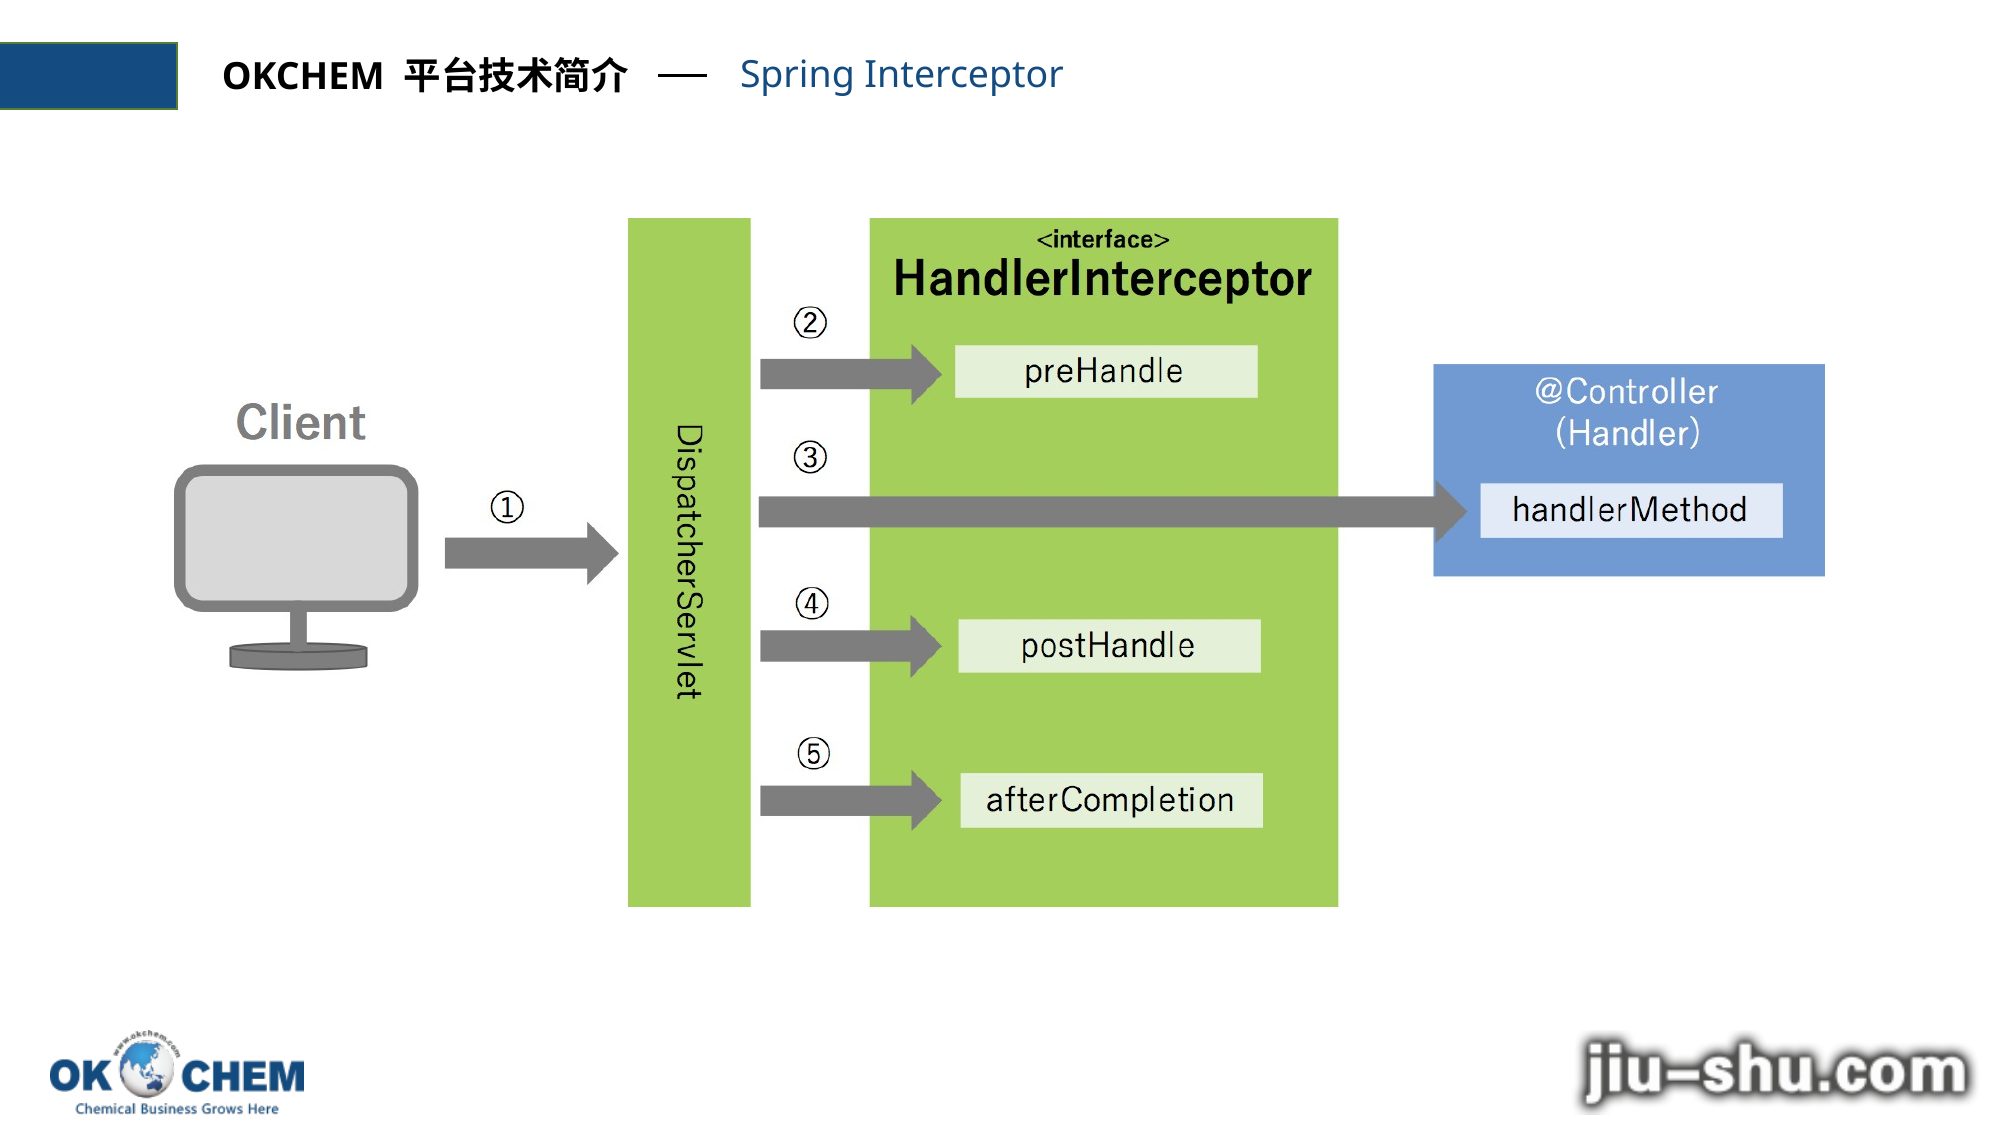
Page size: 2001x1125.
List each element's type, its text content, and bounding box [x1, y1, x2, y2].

text_box OKCHEM 平台技术简介 [207, 44, 644, 105]
picture [174, 218, 1825, 907]
picture [50, 1030, 304, 1115]
picture [1564, 1030, 1982, 1115]
text_box Spring Interceptor [725, 43, 1089, 103]
